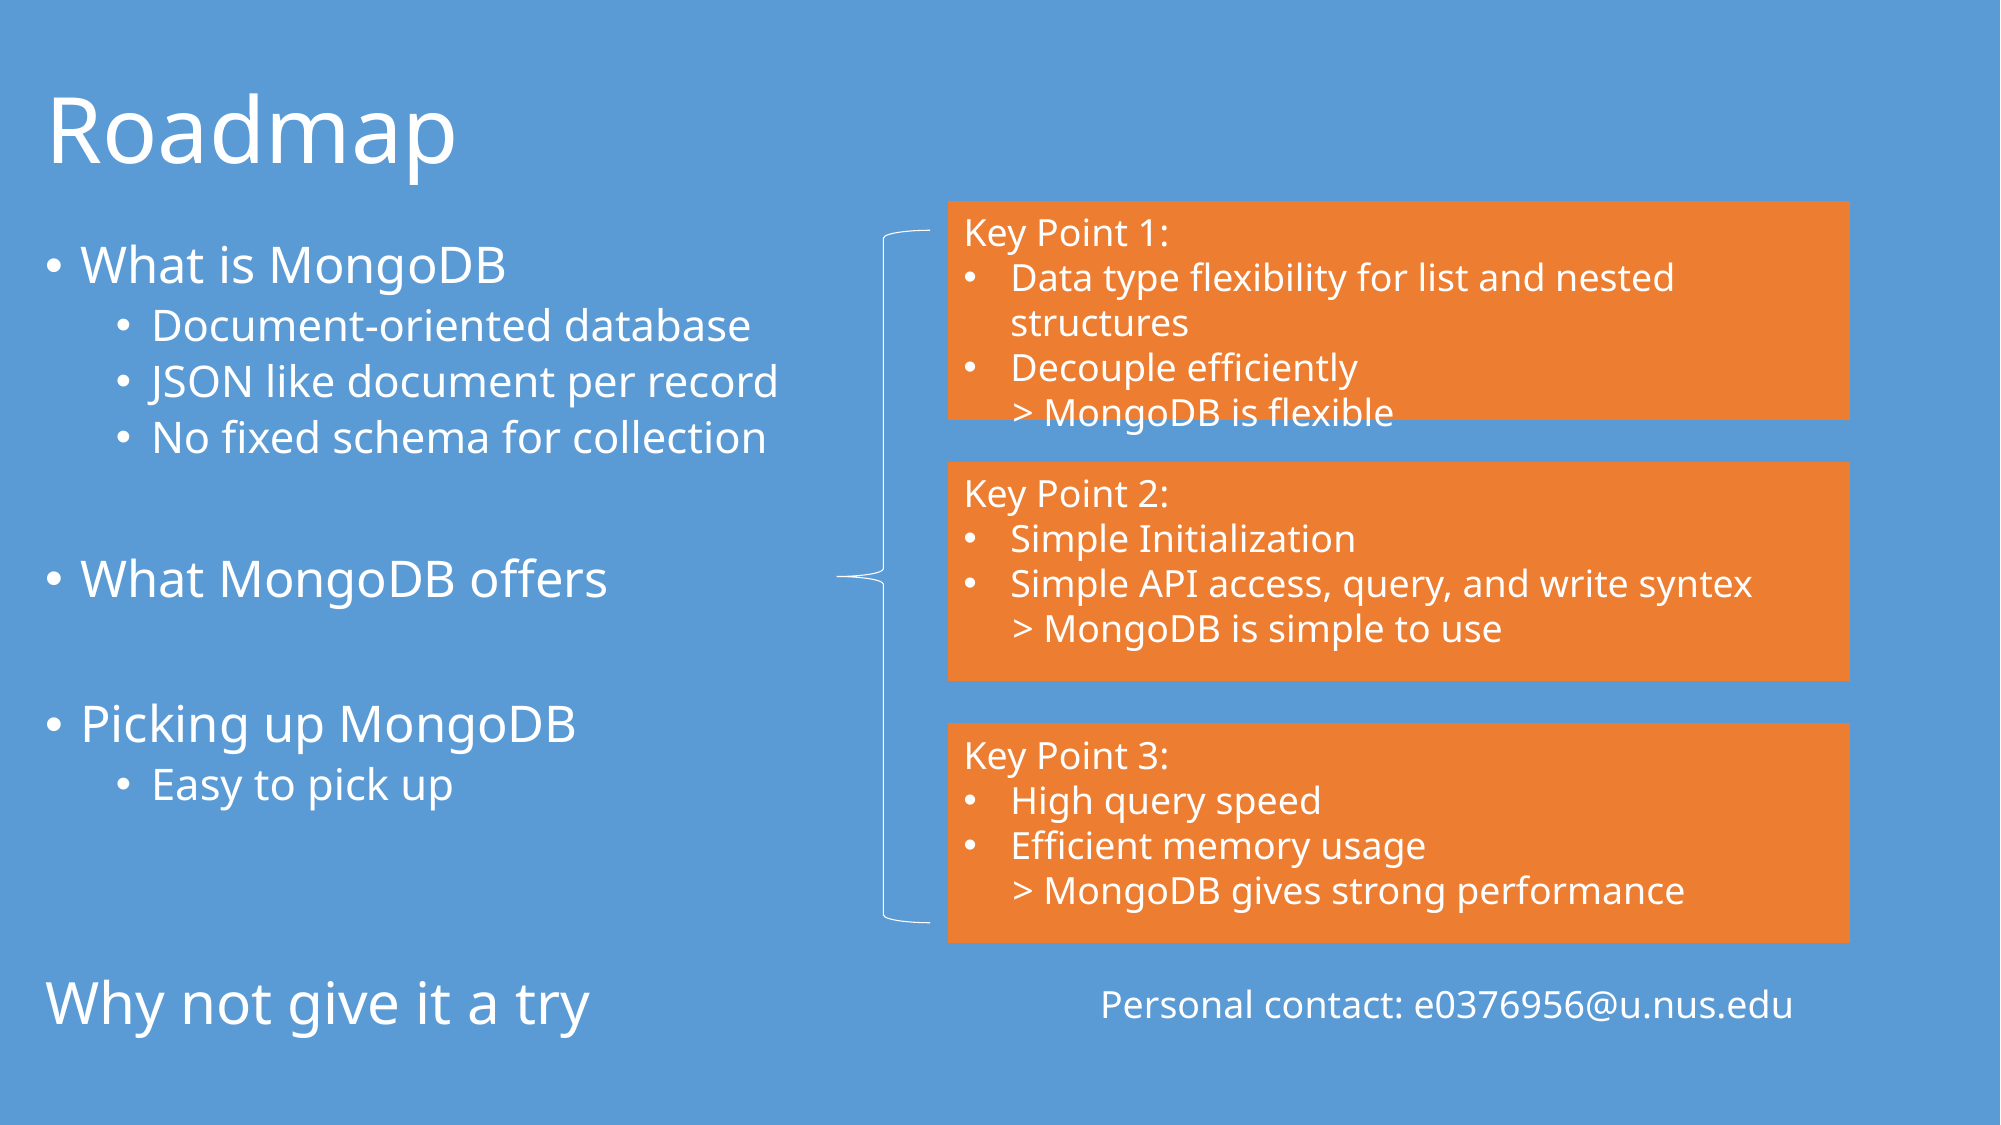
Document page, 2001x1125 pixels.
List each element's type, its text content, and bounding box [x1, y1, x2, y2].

title Roadmap [30, 24, 1756, 243]
list What is MongoDB Document-oriented database JSON like document per record No fixed schema for collection What MongoDB offers Picking up MongoDB Easy to pick up [30, 232, 819, 829]
text_box Key Point 1: Data type flexibility for list and nested structures Decouple efficiently > MongoDB is flexible [948, 201, 1850, 420]
text_box Key Point 2: Simple Initialization Simple API access, query, and write syntex > MongoDB is simple to use [948, 462, 1850, 681]
text_box [836, 229, 931, 924]
text_box Key Point 3: High query speed Efficient memory usage > MongoDB gives strong performance [948, 723, 1850, 943]
text_box Why not give it a try [30, 959, 779, 1044]
text_box Personal contact: e0376956@u.nus.edu [1085, 974, 1810, 1034]
